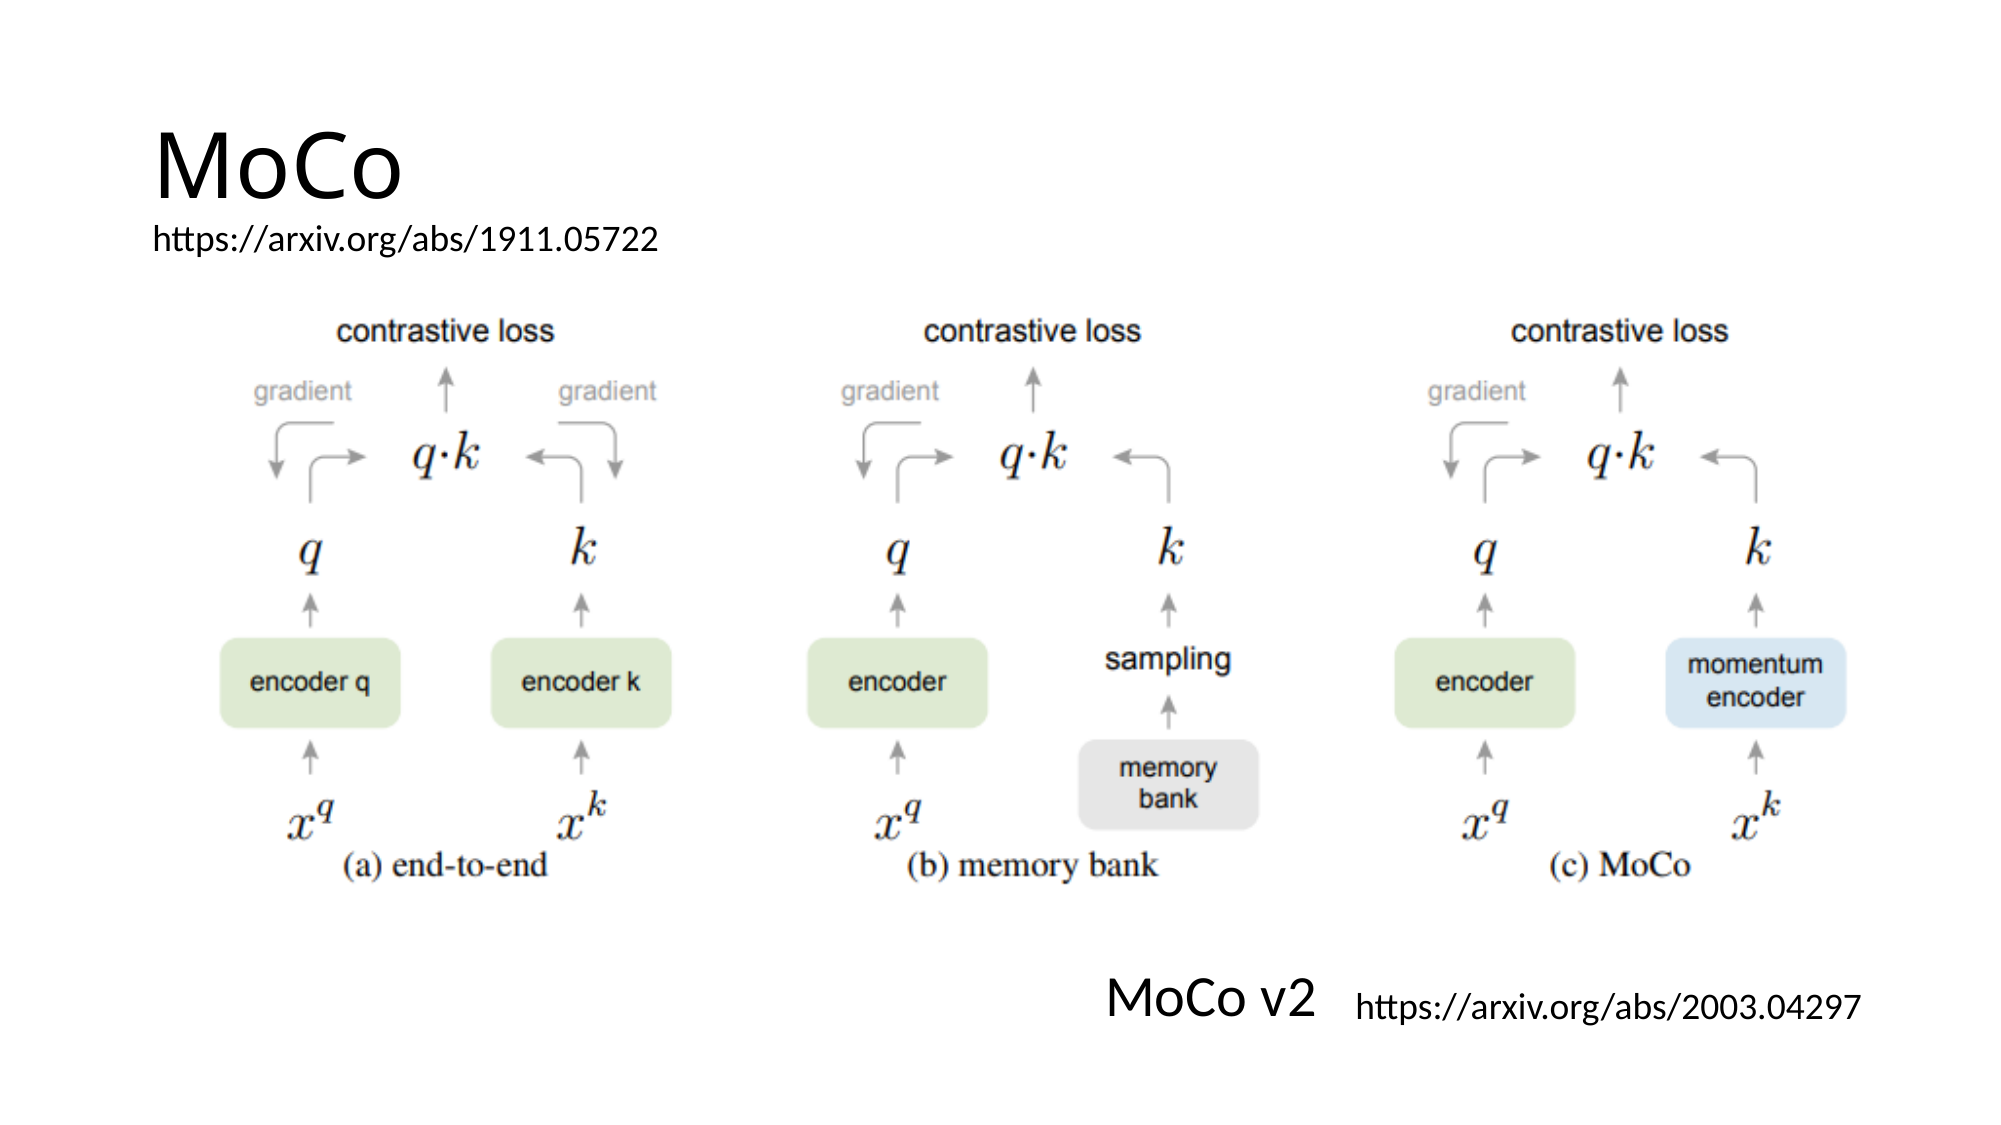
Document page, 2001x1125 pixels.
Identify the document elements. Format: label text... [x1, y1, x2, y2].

text_box https://arxiv.org/abs/1911.05722 [137, 206, 1138, 267]
text_box https://arxiv.org/abs/2003.04297 [1340, 974, 1913, 1035]
title MoCo [137, 59, 1863, 278]
picture [214, 299, 1863, 896]
text_box MoCo v2 [1090, 950, 1447, 1036]
